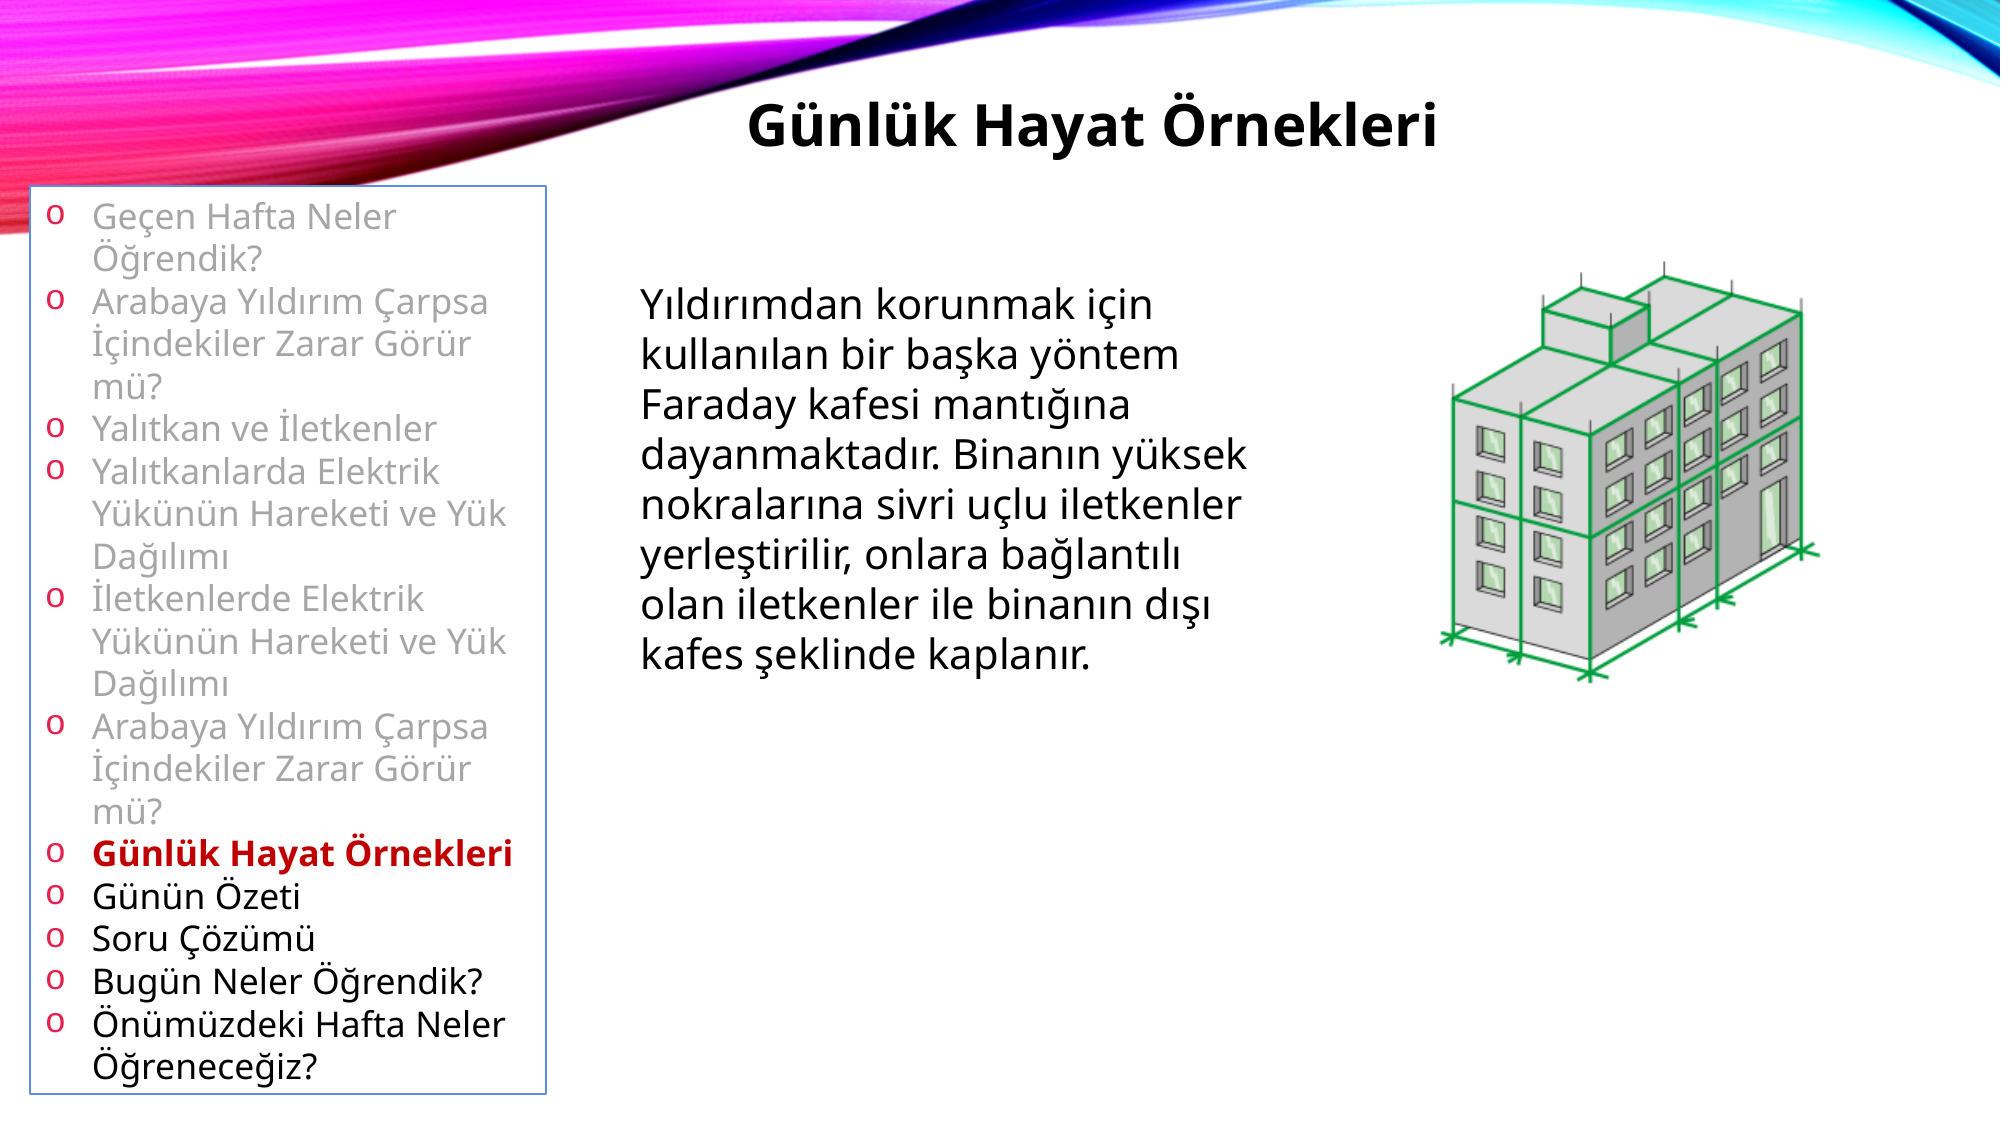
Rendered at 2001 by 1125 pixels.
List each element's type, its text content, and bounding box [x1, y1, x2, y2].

text_box Yıldırımdan korunmak için kullanılan bir başka yöntem Faraday kafesi mantığına dayanmaktadır. Binanın yüksek nokralarına sivri uçlu iletkenler yerleştirilir, onlara bağlantılı olan iletkenler ile binanın dışı kafes şeklinde kaplanır. [625, 270, 1272, 686]
picture [1910, 0, 2000, 45]
picture [1890, 0, 2000, 75]
picture [1424, 246, 1836, 699]
text_box Günlük Hayat Örnekleri [731, 80, 1654, 166]
text_box Geçen Hafta Neler Öğrendik? Arabaya Yıldırım Çarpsa İçindekiler Zarar Görür mü? Yalıtkan ve İletkenler Yalıtkanlarda Elektrik Yükünün Hareketi ve Yük Dağılımı İletkenlerde Elektrik Yükünün Hareketi ve Yük Dağılımı Arabaya Yıldırım Çarpsa İçindekiler Zarar Görür mü? Günlük Hayat Örnekleri Günün Özeti Soru Çözümü Bugün Neler Öğrendik? Önümüzdeki Hafta Neler Öğreneceğiz? [29, 185, 547, 1095]
picture [0, 0, 2000, 237]
